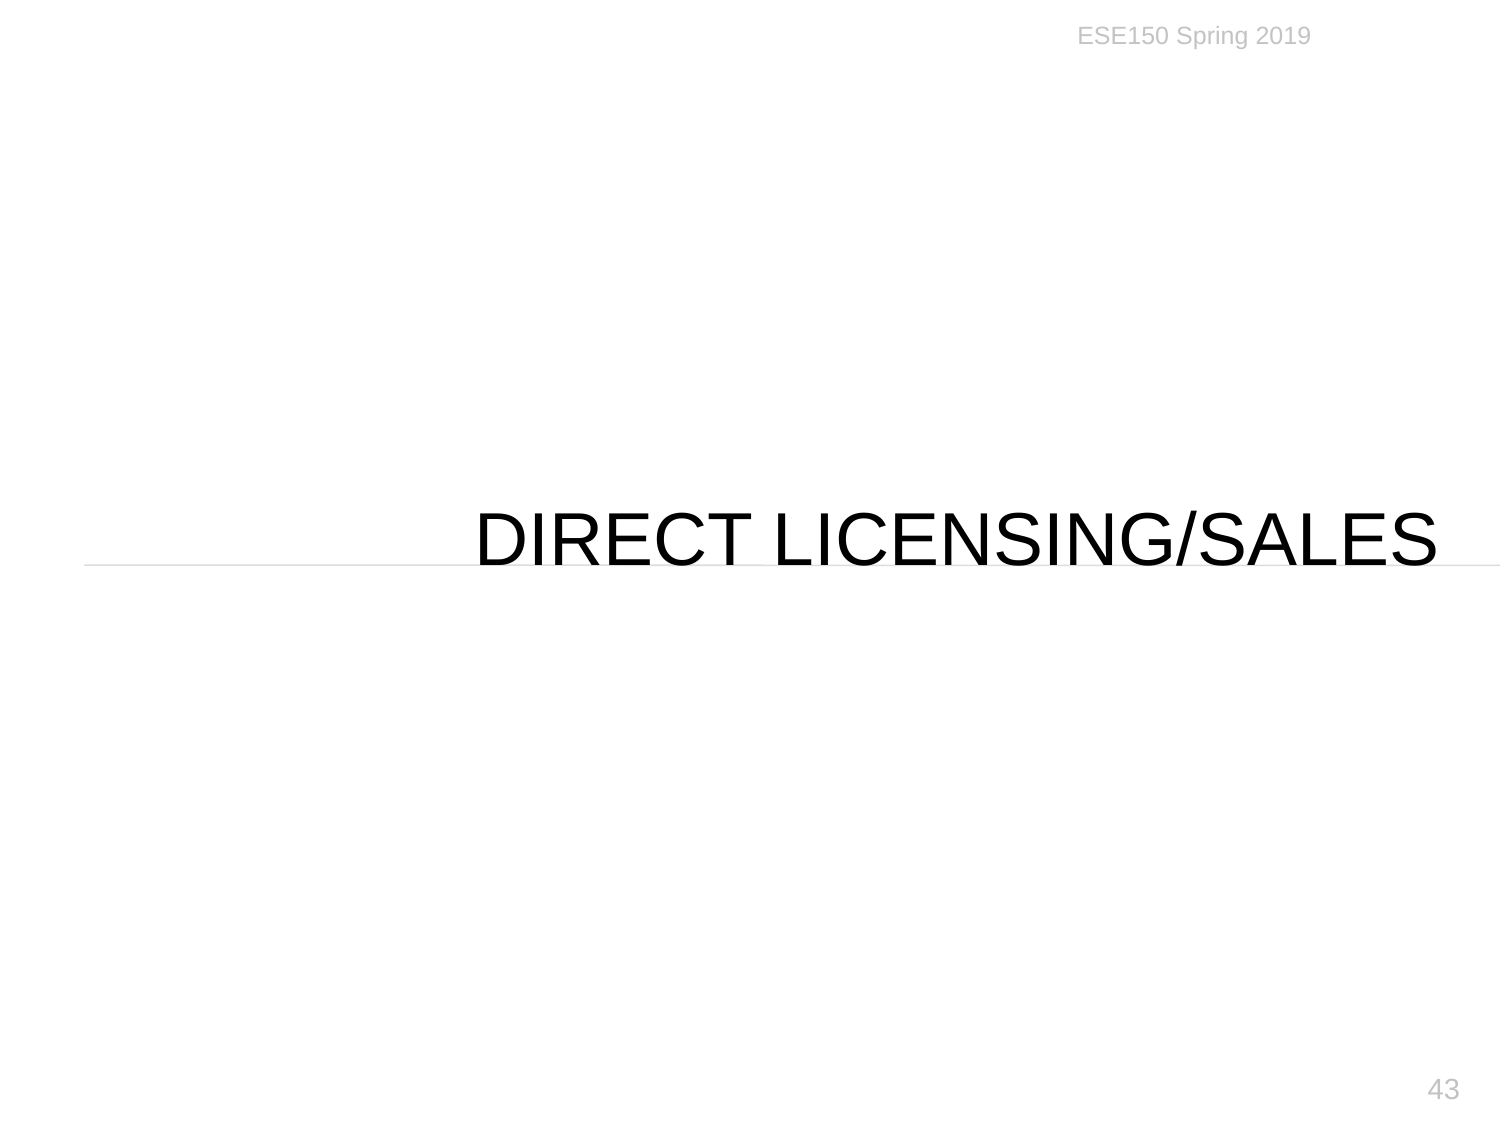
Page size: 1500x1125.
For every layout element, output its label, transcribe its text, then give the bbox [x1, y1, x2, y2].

slide_number ESE150 Spring 2019 [1062, 12, 1475, 60]
slide_number 43 [1350, 1062, 1475, 1103]
title Direct Licensing/Sales [29, 483, 1455, 678]
